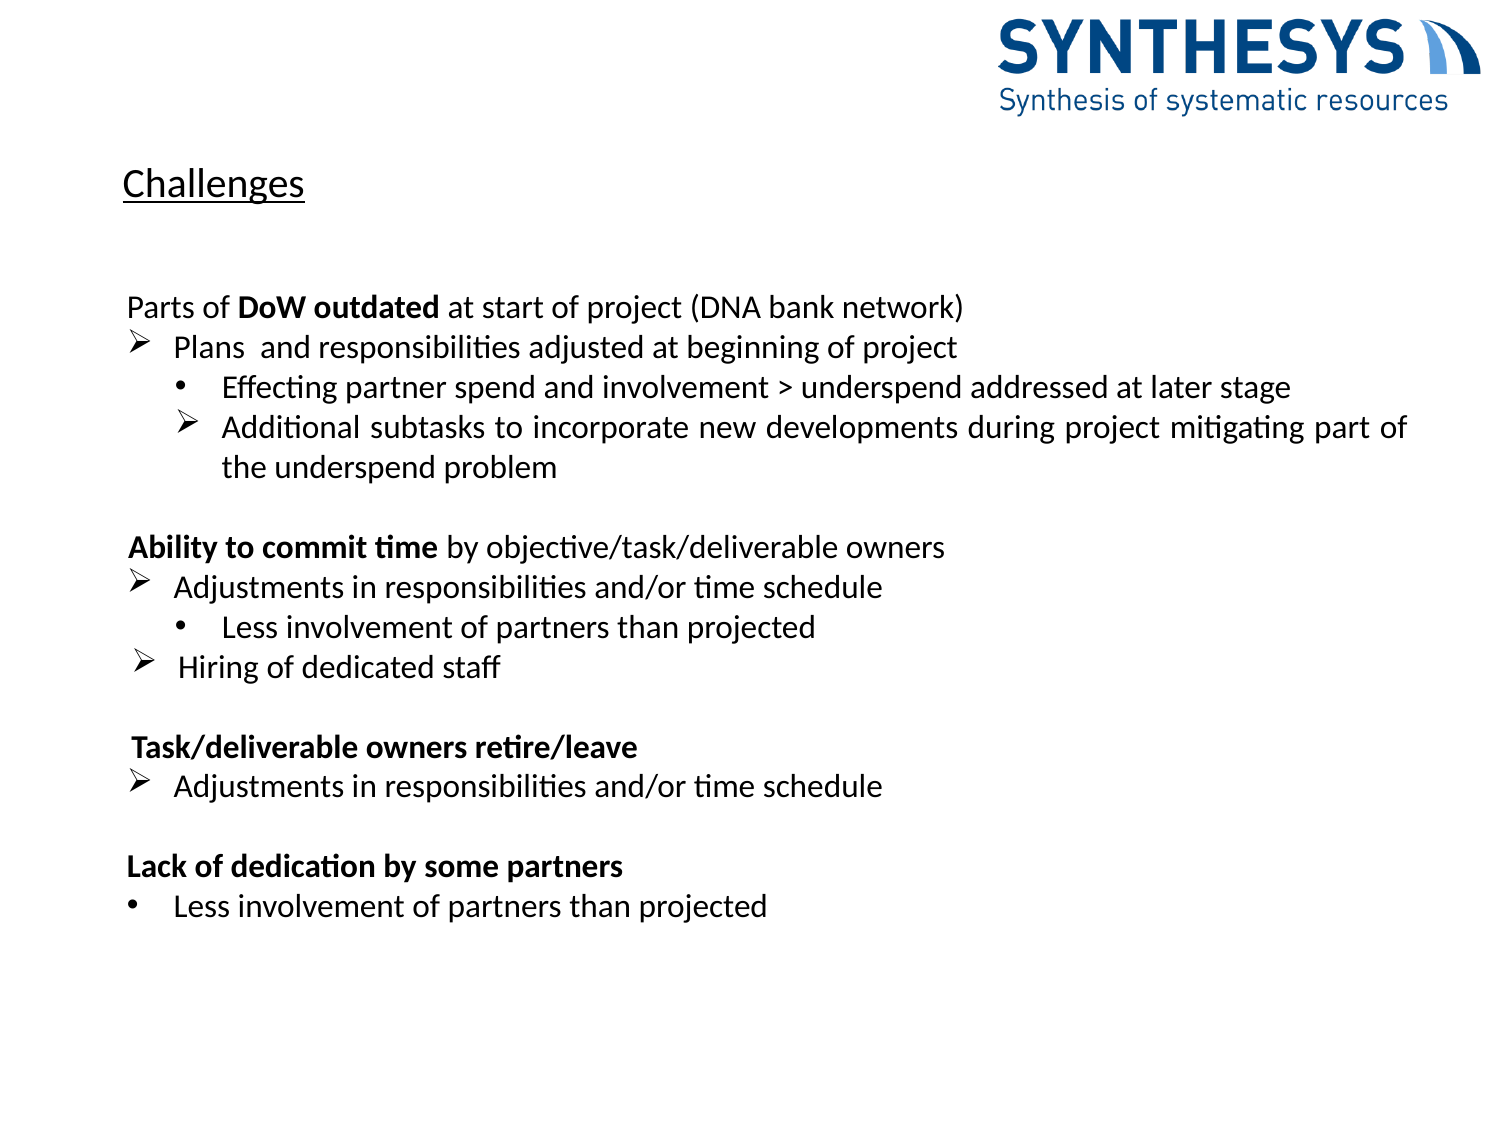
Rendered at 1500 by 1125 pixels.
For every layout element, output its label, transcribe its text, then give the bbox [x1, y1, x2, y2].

picture [997, 18, 1481, 117]
text_box Parts of DoW outdated at start of project (DNA bank network) Plans and responsibilities adjusted at beginning of project Effecting partner spend and involvement > underspend addressed at later stage Additional subtasks to incorporate new developments during project mitigating part of the underspend problem Ability to commit time by objective/task/deliverable owners Adjustments in responsibilities and/or time schedule Less involvement of partners than projected Hiring of dedicated staff Task/deliverable owners retire/leave Adjustments in responsibilities and/or time schedule Lack of dedication by some partners Less involvement of partners than projected [112, 278, 1424, 972]
text_box Challenges [108, 148, 1396, 259]
